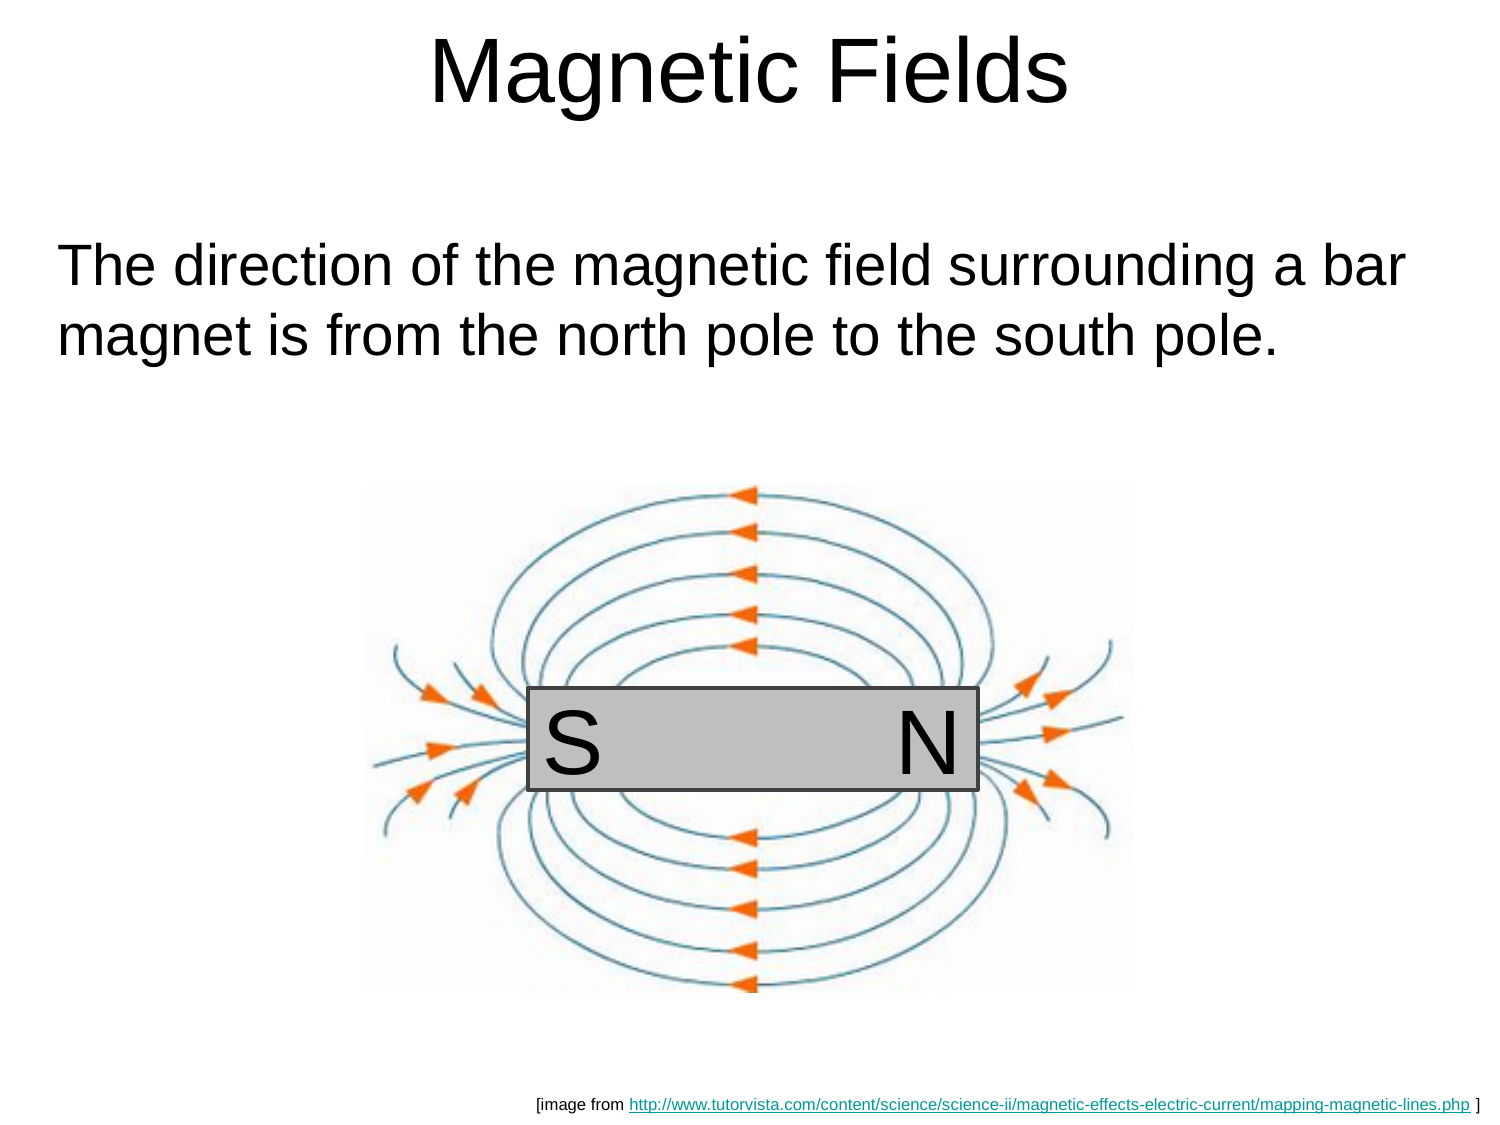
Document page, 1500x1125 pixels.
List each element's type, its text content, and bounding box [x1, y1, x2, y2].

list The direction of the magnetic field surrounding a bar magnet is from the north pole to the south pole. [41, 219, 1452, 570]
text_box [image from http://www.tutorvista.com/content/science/science-ii/magnetic-effects-electric-current/mapping-magnetic-lines.php ] [521, 1086, 1496, 1122]
title Magnetic Fields [75, 9, 1425, 123]
picture [365, 484, 1135, 994]
